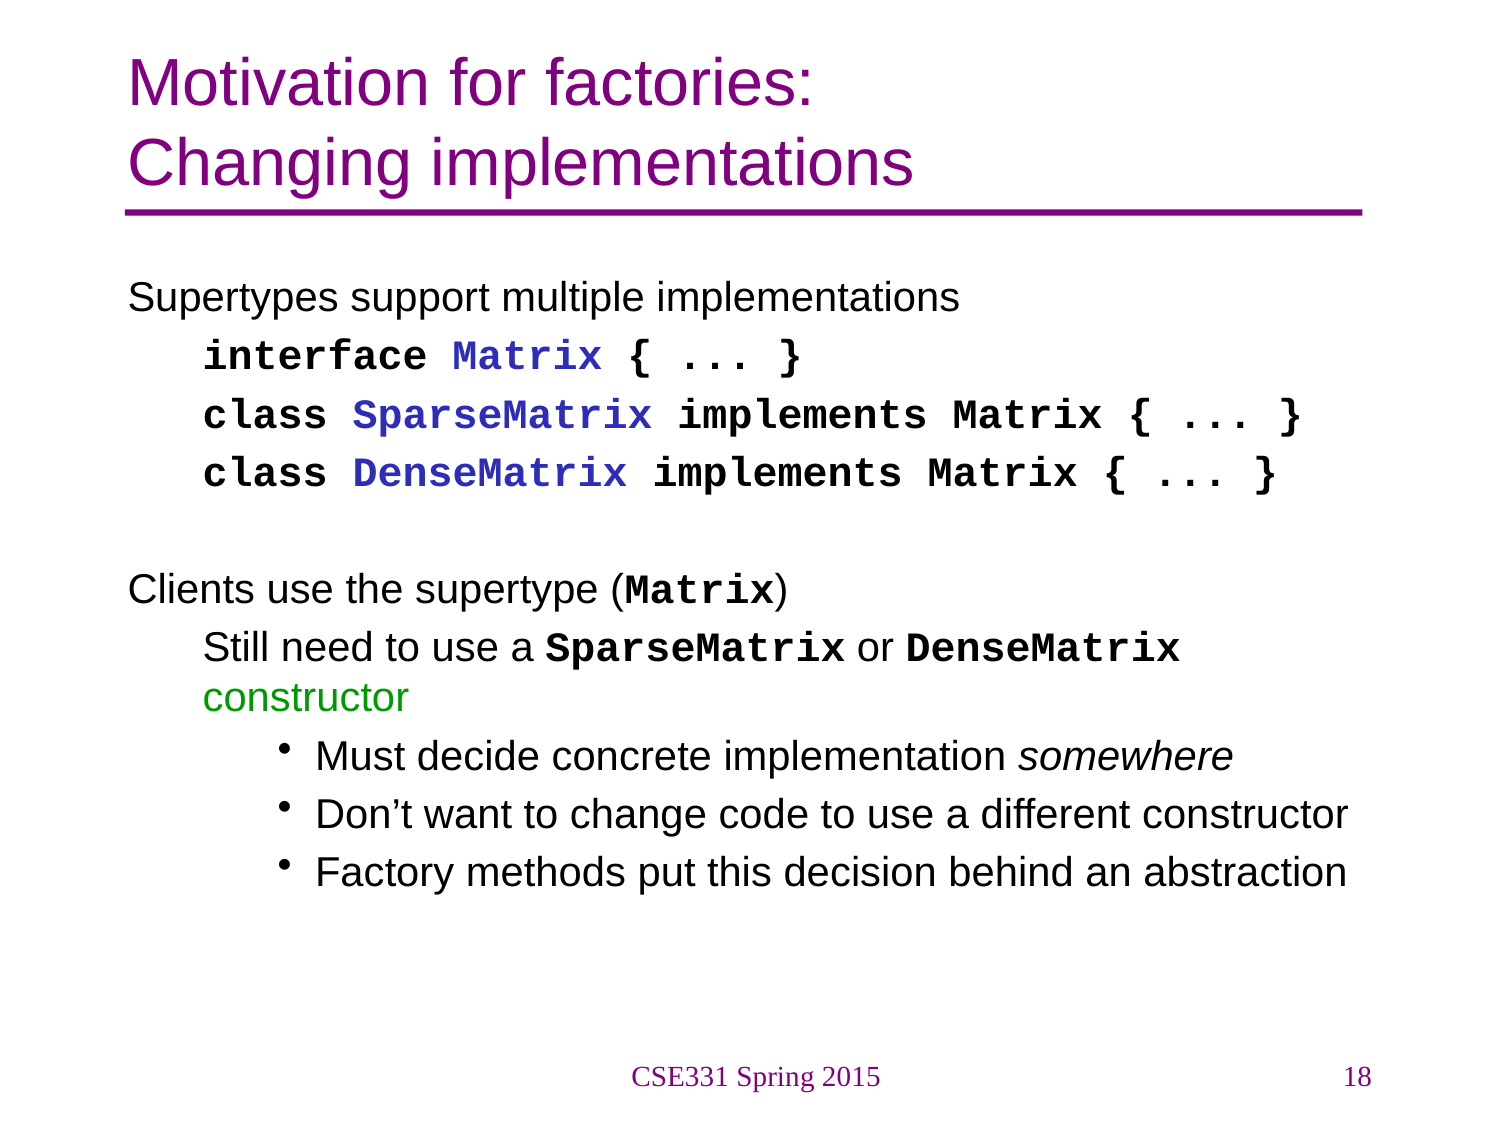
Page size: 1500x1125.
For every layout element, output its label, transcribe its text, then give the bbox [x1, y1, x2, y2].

slide_number 18 [1074, 1049, 1388, 1125]
title Motivation for factories: Changing implementations [112, 24, 1388, 213]
list Supertypes support multiple implementations interface Matrix { ... } class SparseMatrix implements Matrix { ... } class DenseMatrix implements Matrix { ... } Clients use the supertype (Matrix) Still need to use a SparseMatrix or DenseMatrix constructor Must decide concrete implementation somewhere Don’t want to change code to use a different constructor Factory methods put this decision behind an abstraction [112, 262, 1388, 1000]
footer CSE331 Spring 2015 [474, 1049, 1038, 1125]
